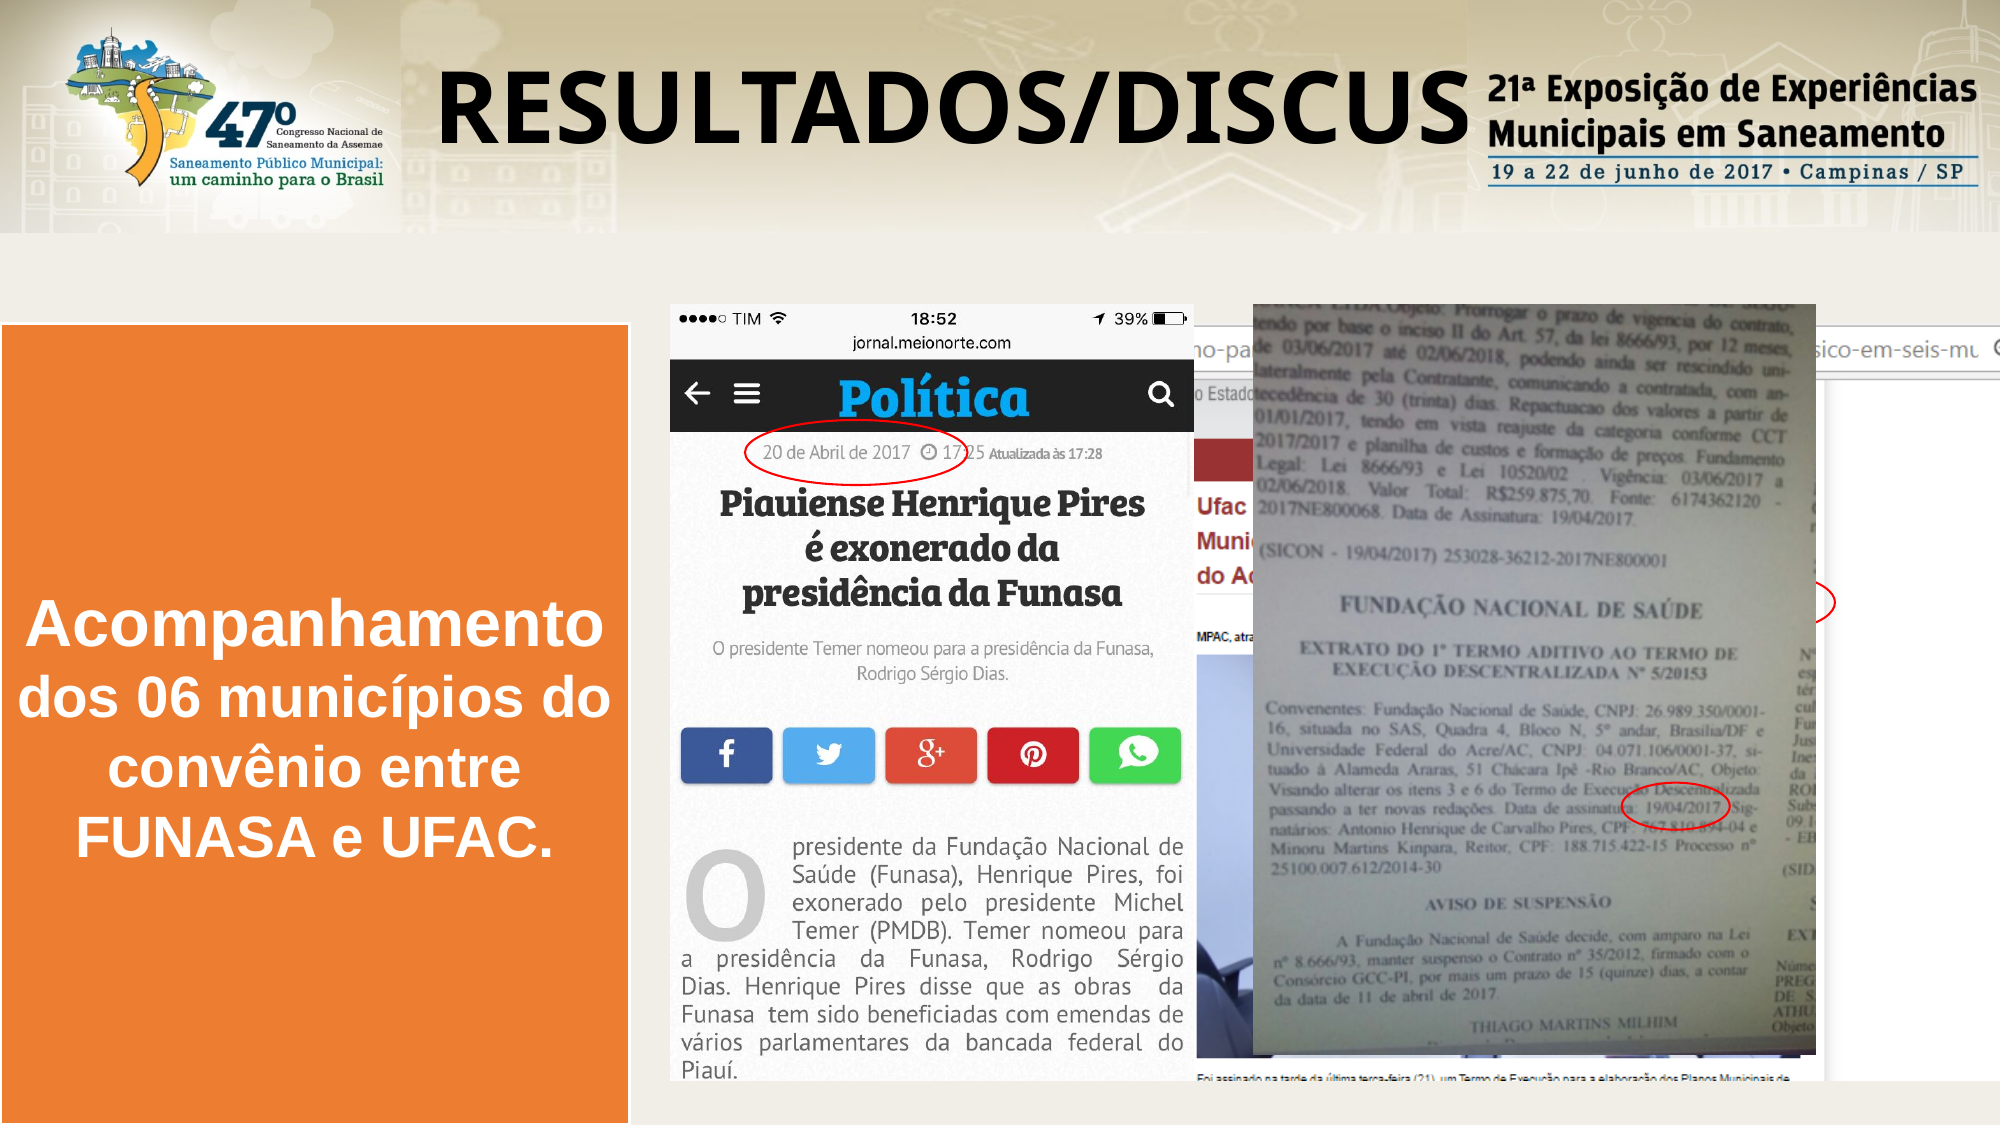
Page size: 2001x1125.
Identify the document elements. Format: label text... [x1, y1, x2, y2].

text_box Acompanhamento dos 06 municípios do convênio entre FUNASA e UFAC. [0, 322, 631, 1125]
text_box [1253, 304, 1816, 1055]
title RESULTADOS/DISCUSSÃO [418, 50, 1467, 166]
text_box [1194, 323, 2000, 1081]
picture [0, 0, 2000, 233]
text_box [670, 304, 1194, 1081]
